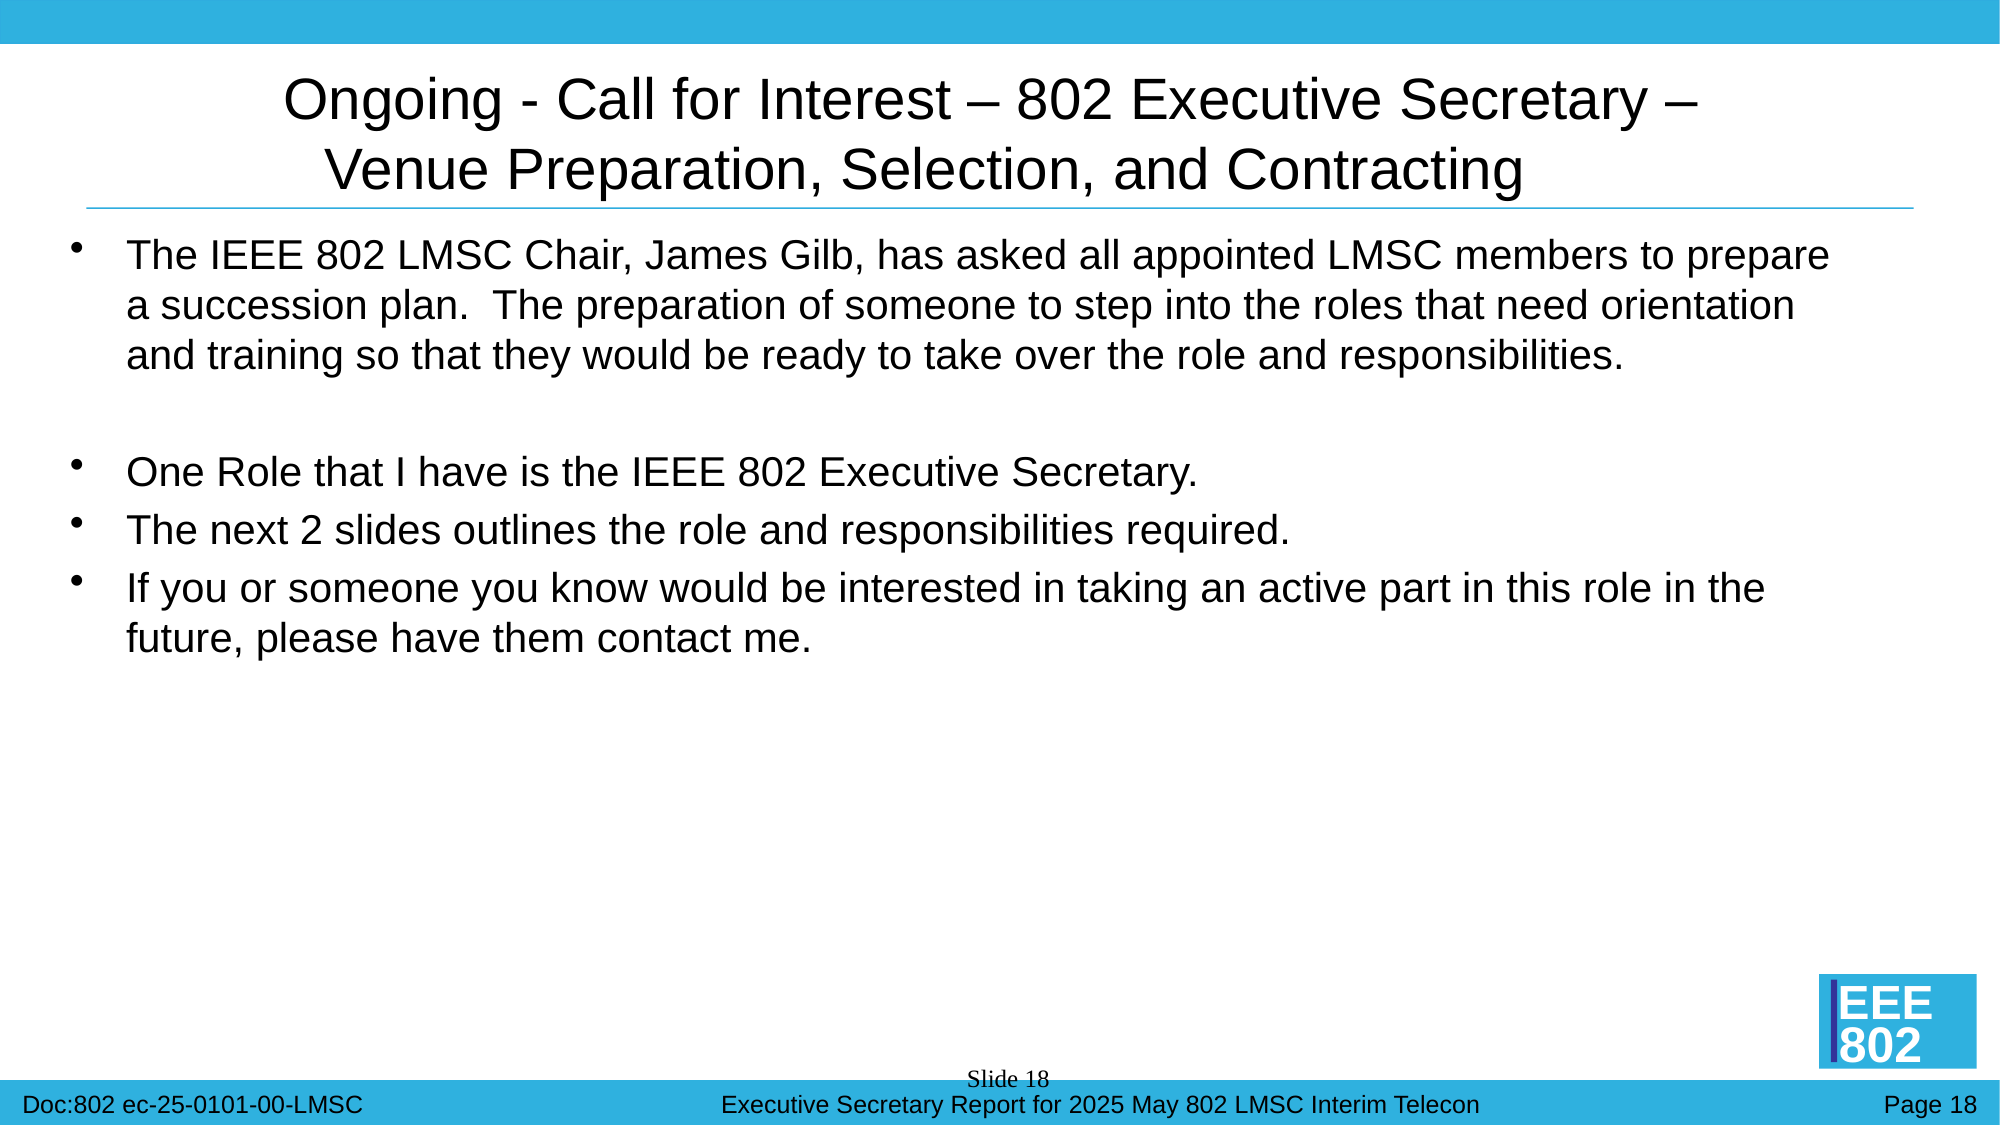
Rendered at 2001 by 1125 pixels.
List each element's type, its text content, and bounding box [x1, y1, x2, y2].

list The IEEE 802 LMSC Chair, James Gilb, has asked all appointed LMSC members to prepare a succession plan. The preparation of someone to step into the roles that need orientation and training so that they would be ready to take over the role and responsibilities. One Role that I have is the IEEE 802 Executive Secretary. The next 2 slides outlines the role and responsibilities required. If you or someone you know would be interested in taking an active part in this role in the future, please have them contact me. [54, 220, 1855, 963]
slide_number Slide 18 [950, 1062, 1066, 1122]
title Ongoing - Call for Interest – 802 Executive Secretary – Venue Preparation, Selection, and Contracting [99, 66, 1900, 197]
